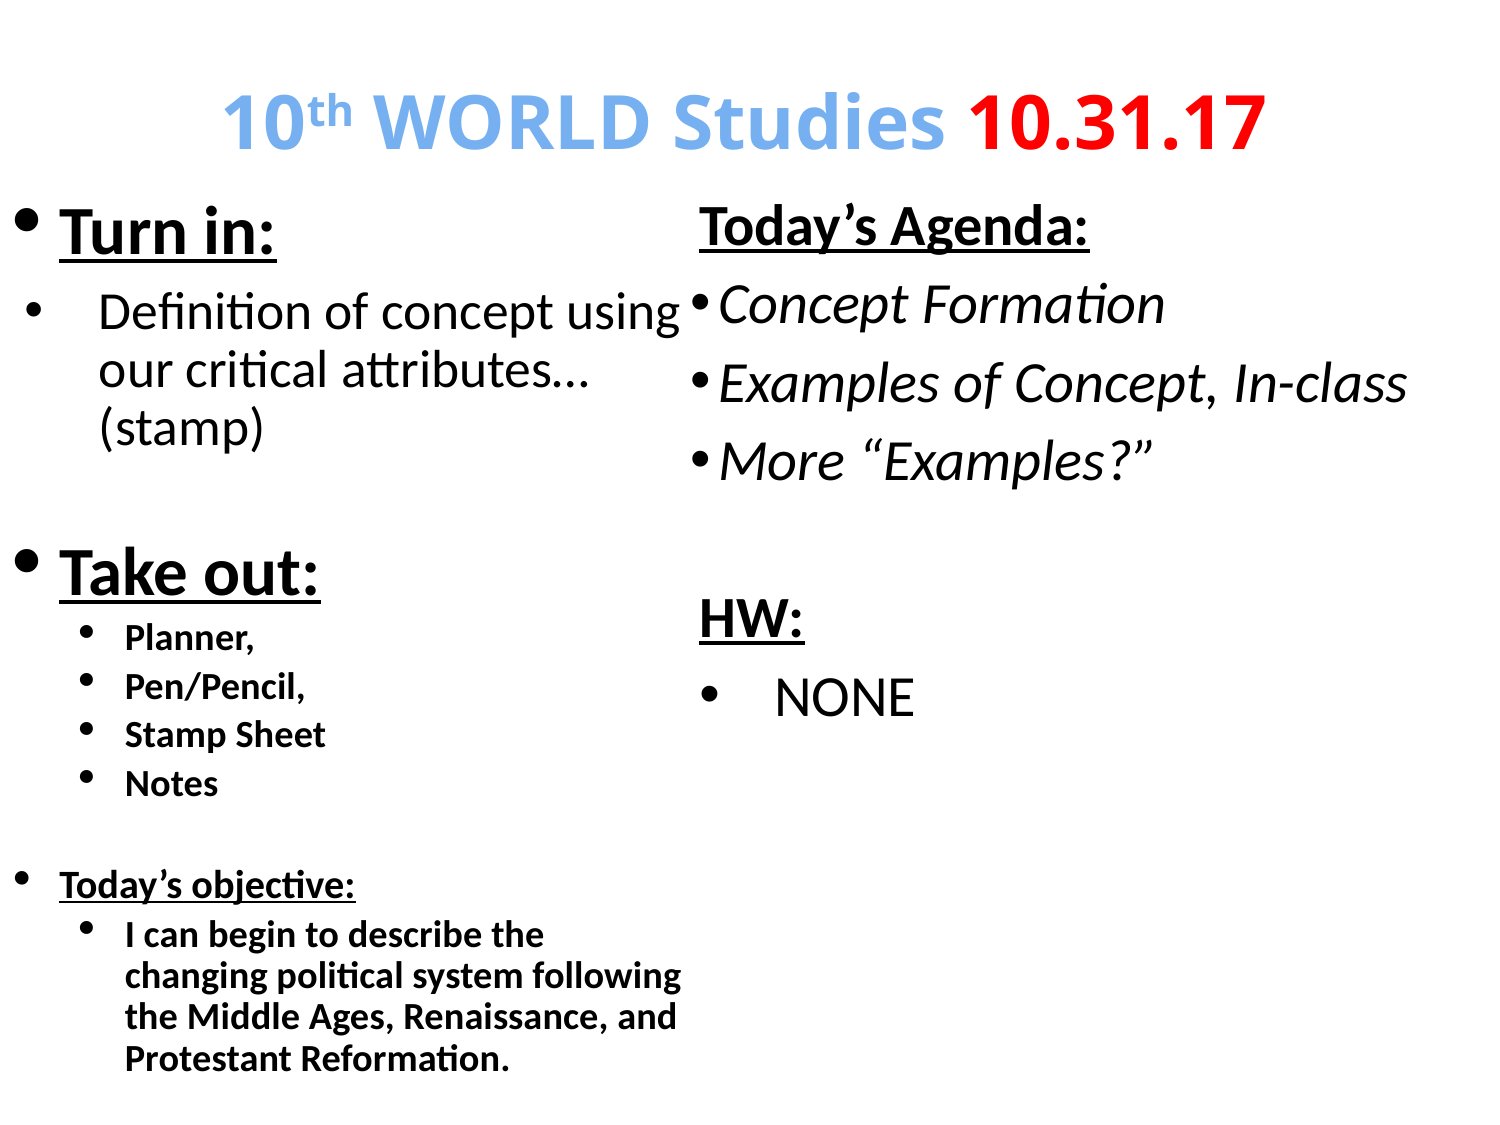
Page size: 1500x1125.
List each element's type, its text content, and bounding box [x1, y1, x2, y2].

list Turn in: Definition of concept using our critical attributes…(stamp) Take out: Planner, Pen/Pencil, Stamp Sheet Notes Today’s objective: I can begin to describe the changing political system following the Middle Ages, Renaissance, and Protestant Reformation. [0, 187, 713, 1088]
title 10th WORLD Studies 10.31.17 [0, 37, 1410, 187]
list Today’s Agenda: Concept Formation Examples of Concept, In-class More “Examples?” HW: NONE [675, 187, 1500, 943]
